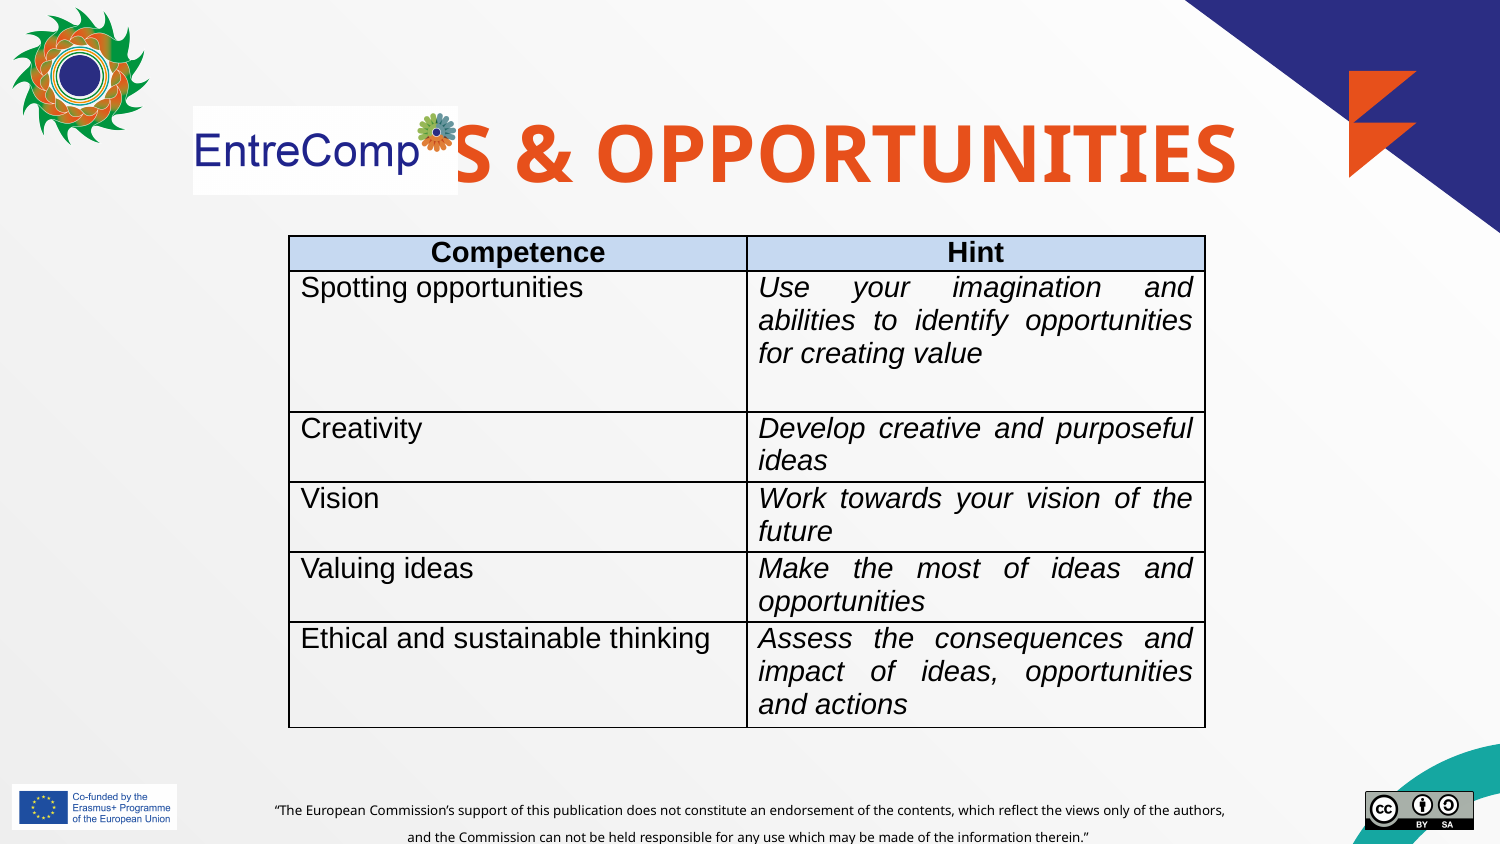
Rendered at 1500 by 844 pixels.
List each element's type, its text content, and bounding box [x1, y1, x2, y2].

table_cell Ethical and sustainable thinking [290, 623, 746, 727]
table_cell Valuing ideas [290, 553, 746, 621]
table_header Hint [748, 237, 1204, 270]
table_cell Use your imagination and abilities to identify opportunities for creating value [748, 272, 1204, 411]
table_cell Make the most of ideas and opportunities [748, 553, 1204, 621]
picture [193, 106, 458, 195]
picture [11, 784, 177, 830]
table_cell Vision [290, 483, 746, 551]
table_cell Creativity [290, 413, 746, 481]
picture [11, 6, 151, 147]
title IDEAS & OPPORTUNITIES [116, 88, 1383, 255]
picture [1365, 791, 1474, 830]
table_cell Work towards your vision of the future [748, 483, 1204, 551]
table_cell Develop creative and purposeful ideas [748, 413, 1204, 481]
table_header Competence [290, 237, 746, 270]
table_cell Assess the consequences and impact of ideas, opportunities and actions [748, 623, 1204, 727]
table_cell Spotting opportunities [290, 272, 746, 411]
